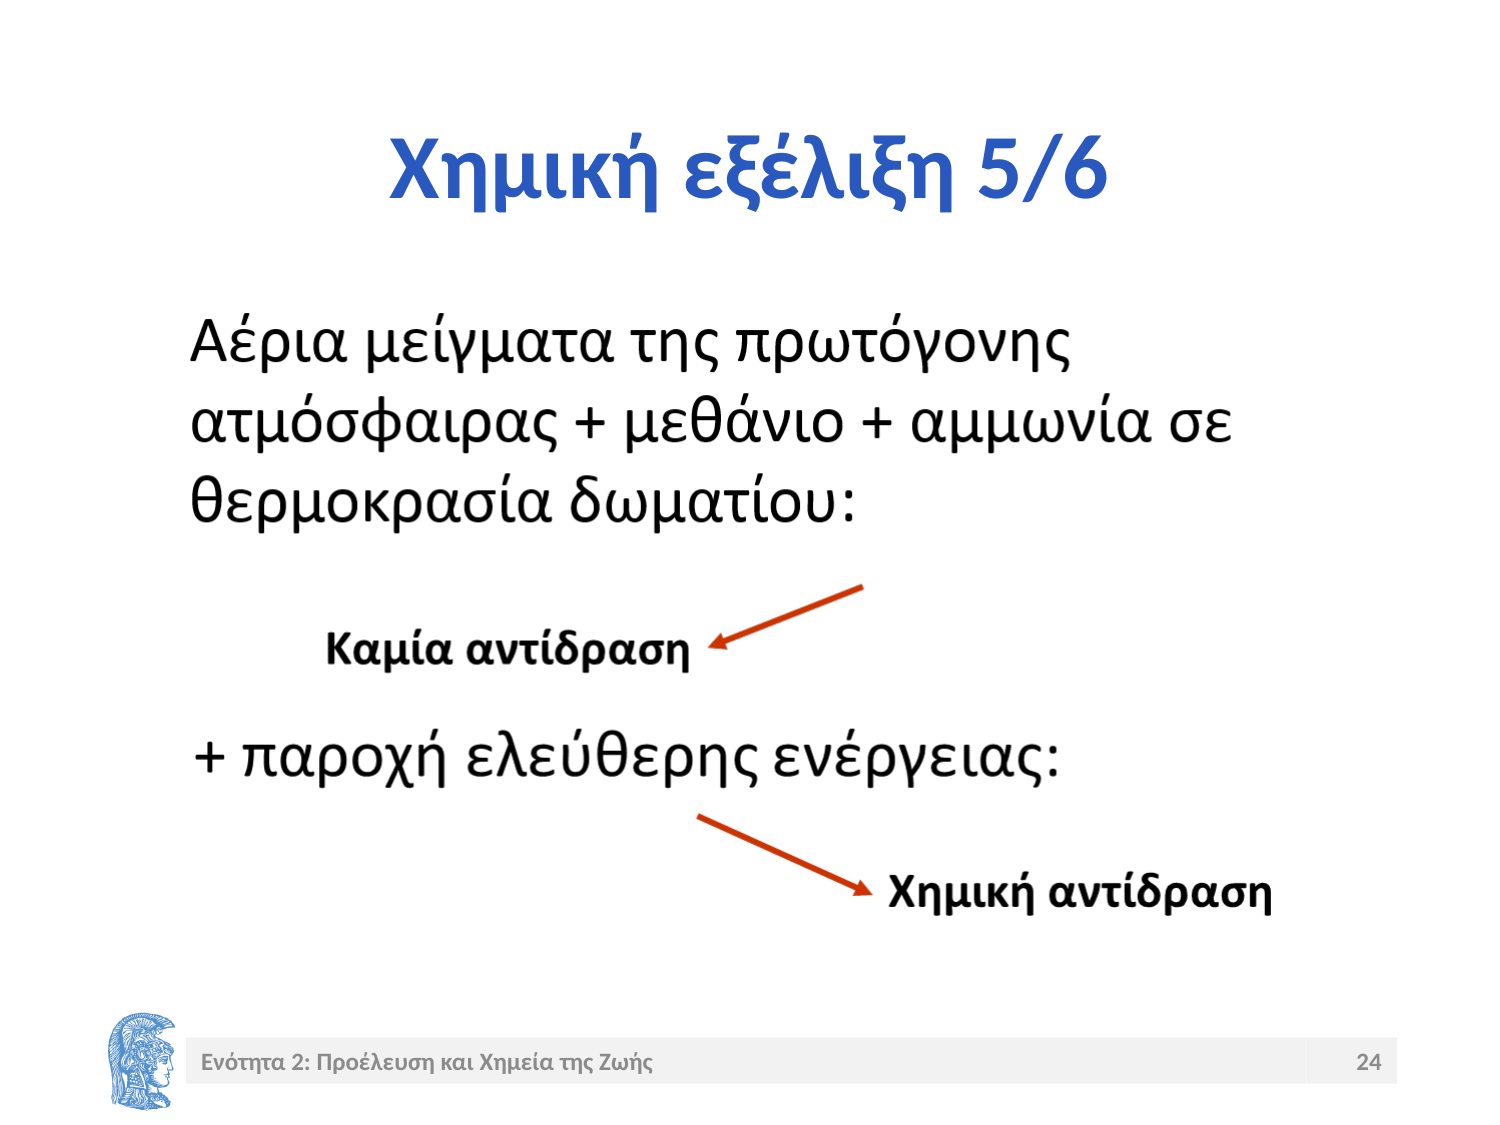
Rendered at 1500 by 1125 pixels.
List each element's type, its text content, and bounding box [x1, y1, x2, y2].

slide_number 24 [1306, 1037, 1397, 1084]
title Χημική εξέλιξη 5/6 [103, 59, 1397, 278]
footer Ενότητα 2: Προέλευση και Χημεία της Ζωής [186, 1037, 1306, 1084]
picture [103, 1011, 186, 1114]
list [148, 277, 1351, 950]
